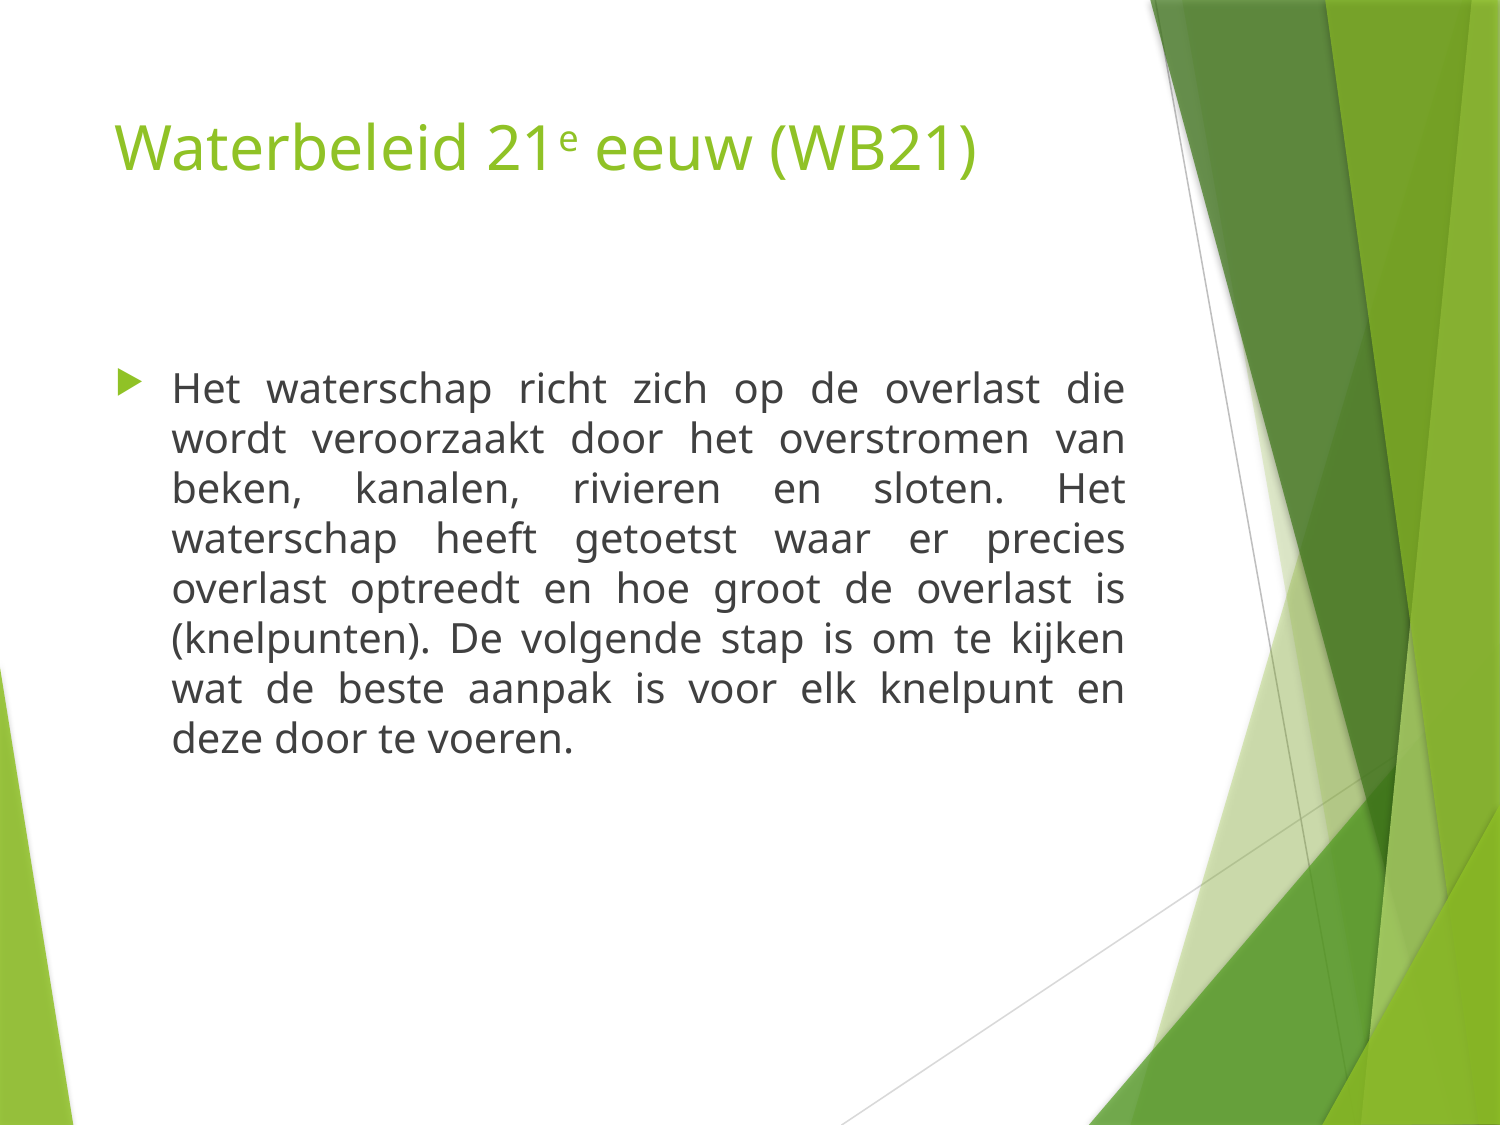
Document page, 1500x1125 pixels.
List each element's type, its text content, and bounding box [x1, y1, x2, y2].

title Waterbeleid 21e eeuw (WB21) [99, 99, 1142, 317]
list Het waterschap richt zich op de overlast die wordt veroorzaakt door het overstromen van beken, kanalen, rivieren en sloten. Het waterschap heeft getoetst waar er precies overlast optreedt en hoe groot de overlast is (knelpunten). De volgende stap is om te kijken wat de beste aanpak is voor elk knelpunt en deze door te voeren. [99, 354, 1142, 992]
